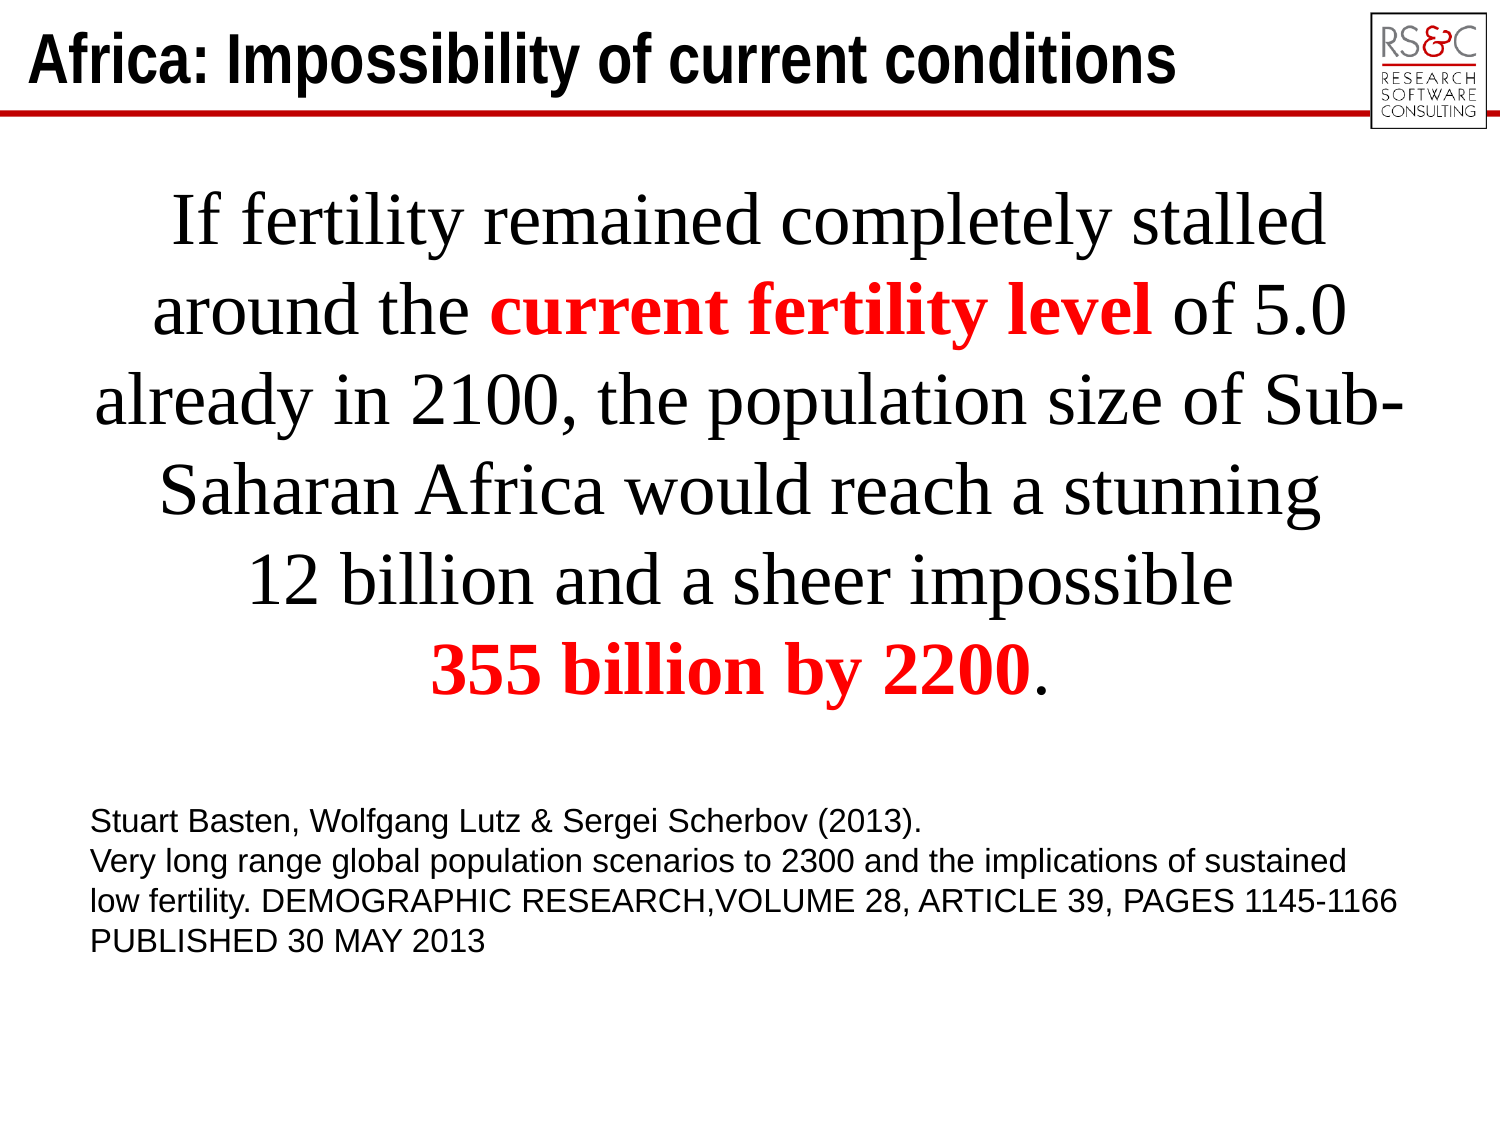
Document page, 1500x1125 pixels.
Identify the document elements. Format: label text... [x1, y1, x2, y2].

text_box Africa: Impossibility of current conditions [12, 11, 1363, 100]
picture [1370, 12, 1487, 129]
text_box If fertility remained completely stalled around the current fertility level of 5.0 already in 2100, the population size of Sub-Saharan Africa would reach a stunning 12 billion and a sheer impossible 355 billion by 2200. Stuart Basten, Wolfgang Lutz & Sergei Scherbov (2013). Very long range global population scenarios to 2300 and the implications of sustained low fertility. DEMOGRAPHIC RESEARCH,VOLUME 28, ARTICLE 39, PAGES 1145-1166 PUBLISHED 30 MAY 2013 [74, 161, 1425, 967]
